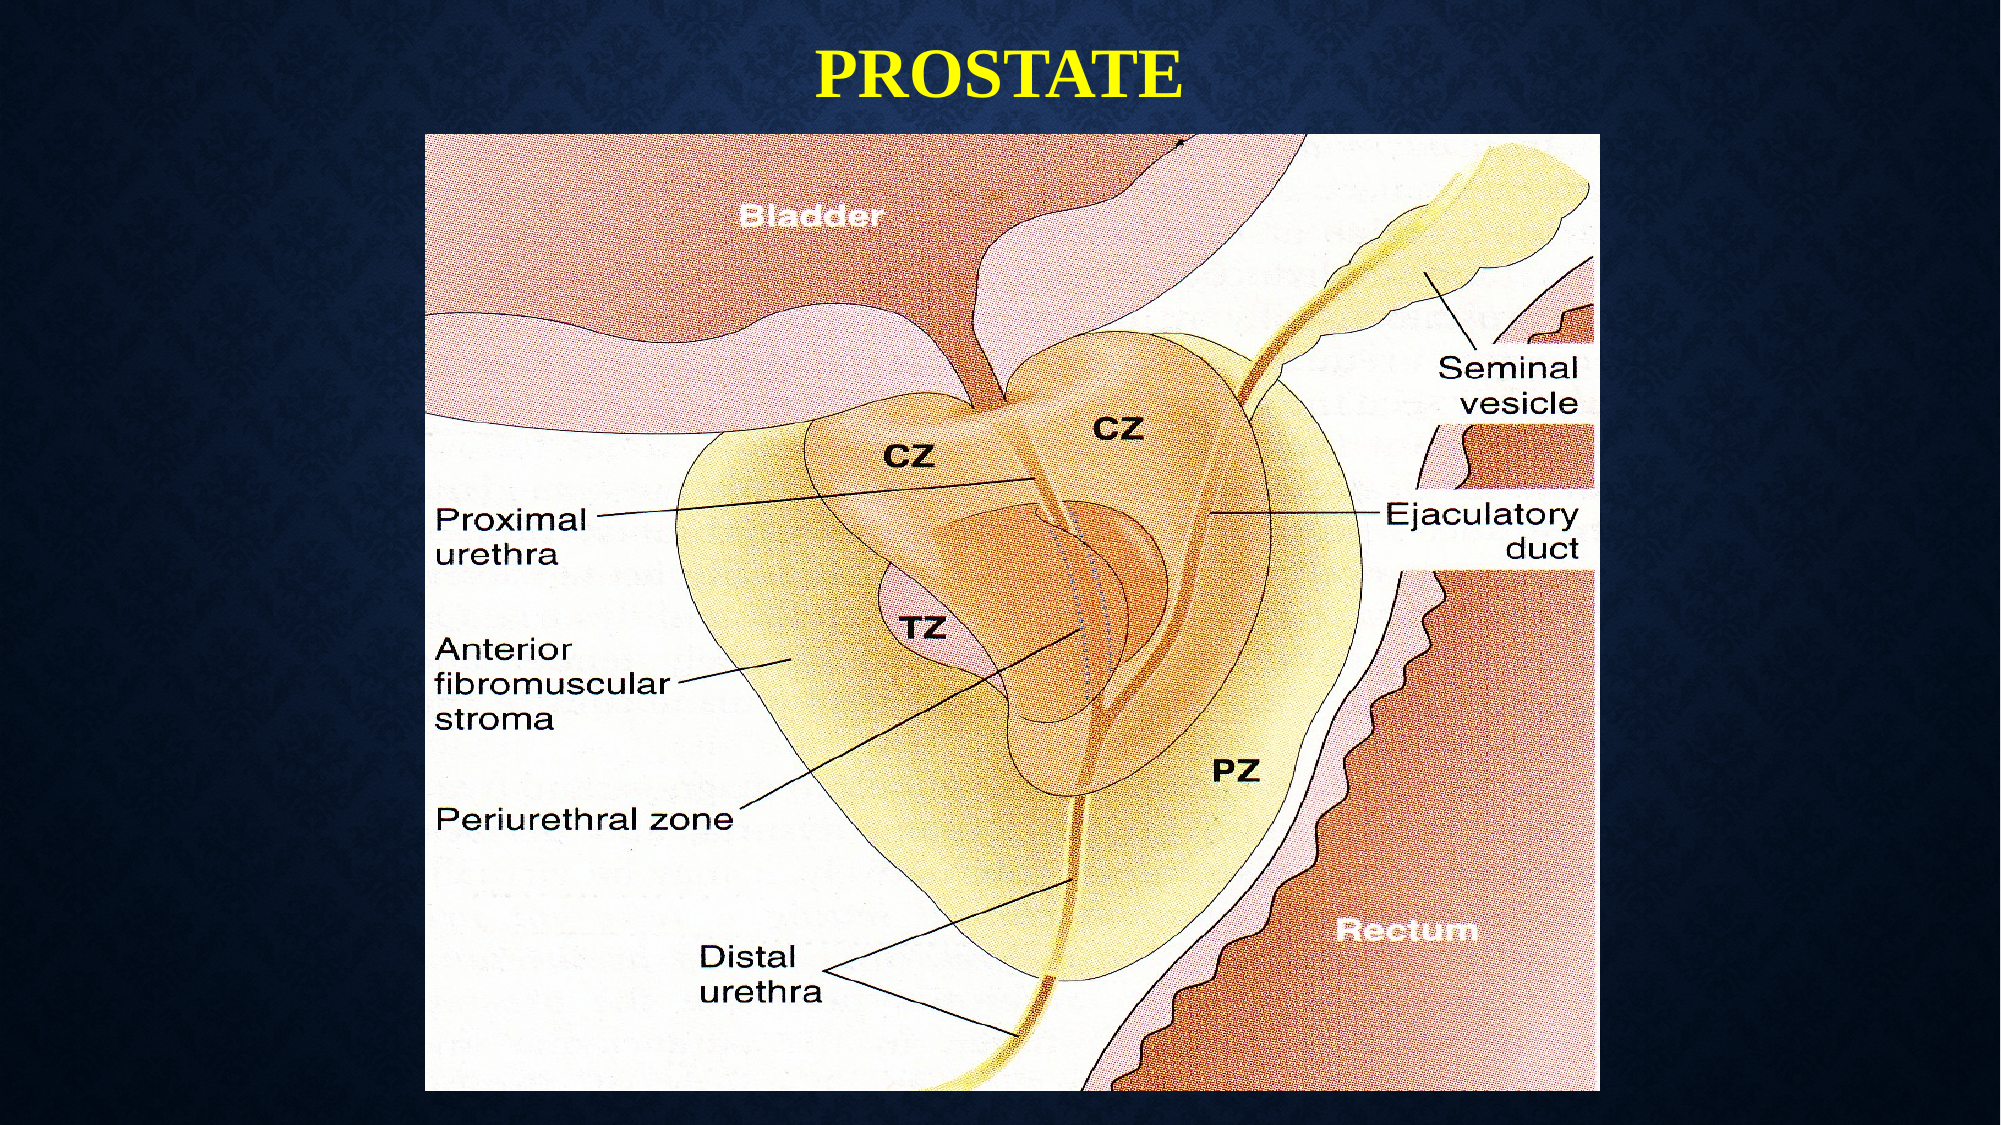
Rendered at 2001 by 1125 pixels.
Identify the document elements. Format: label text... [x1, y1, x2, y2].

picture [424, 133, 1601, 1091]
title PROSTATE [324, 0, 1675, 150]
